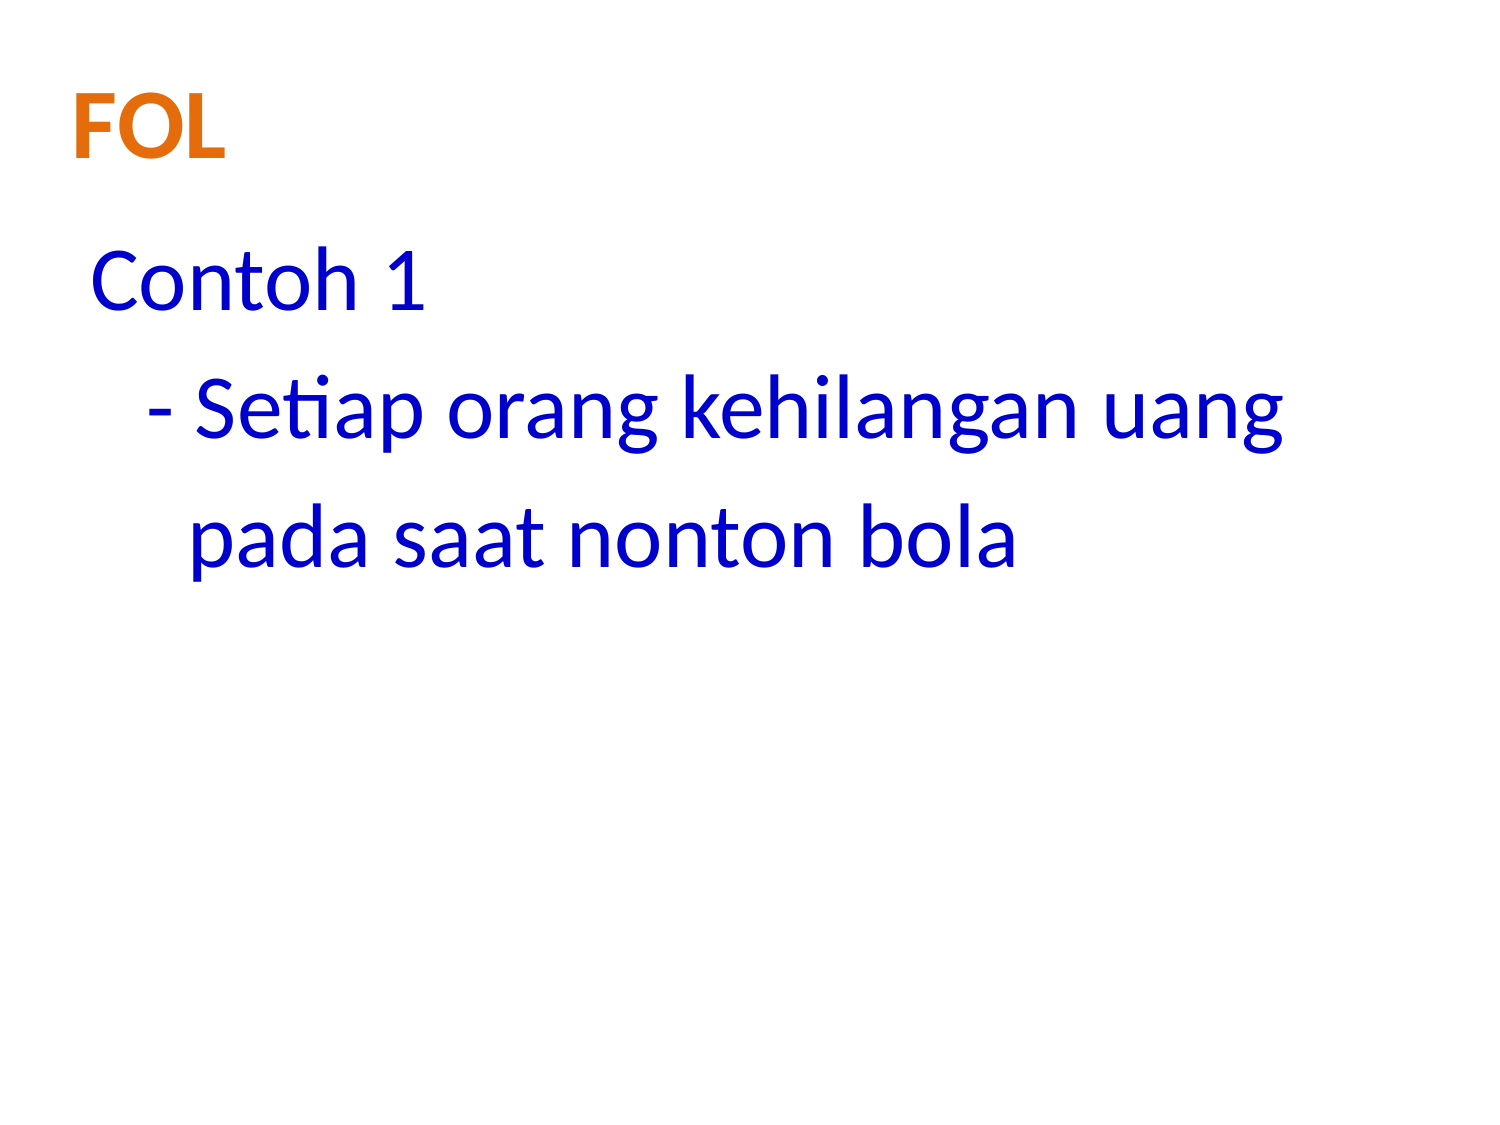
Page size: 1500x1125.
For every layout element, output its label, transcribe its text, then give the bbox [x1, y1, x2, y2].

list Contoh 1 - Setiap orang kehilangan uang pada saat nonton bola [75, 210, 1425, 1055]
text_box FoL [56, 51, 243, 187]
